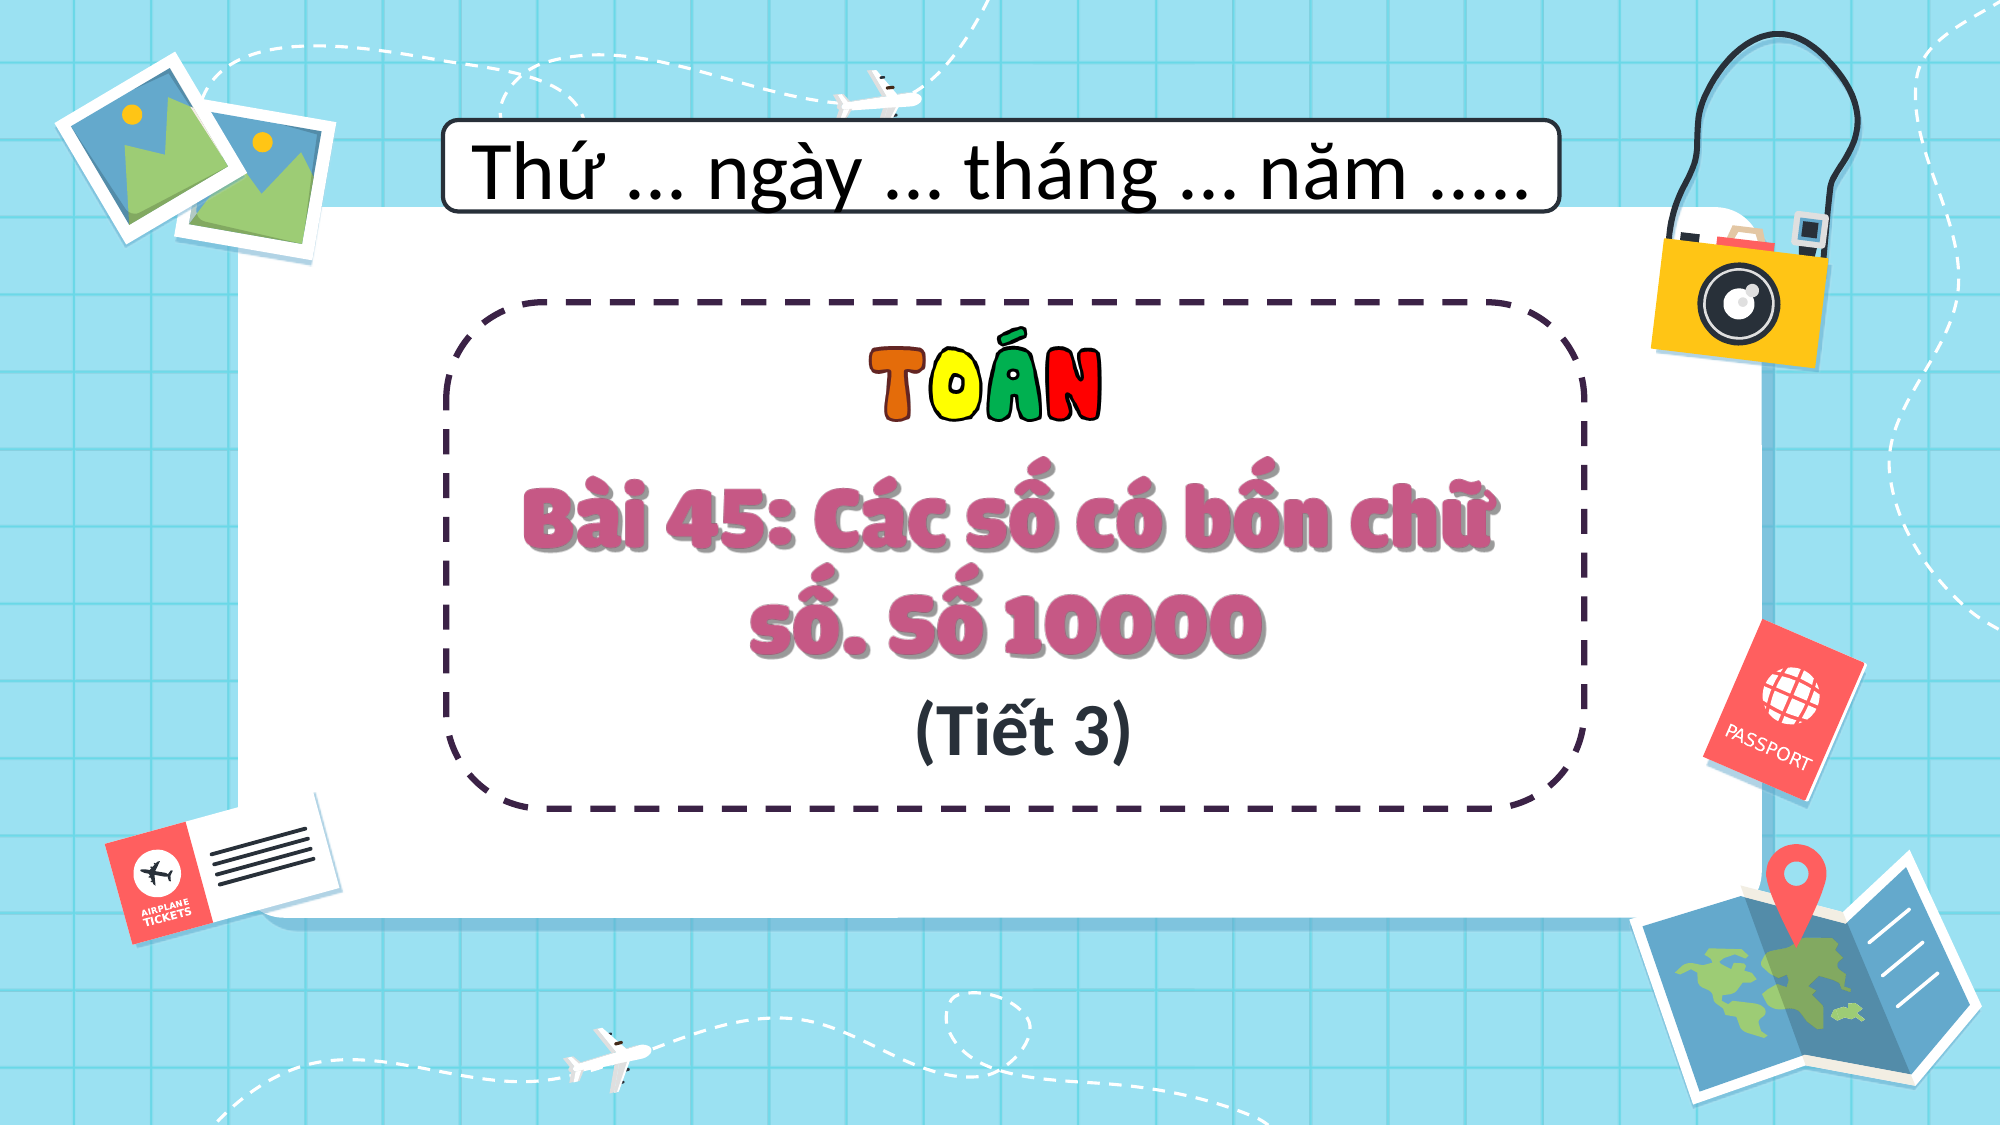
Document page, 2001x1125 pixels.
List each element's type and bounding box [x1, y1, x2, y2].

text_box [54, 51, 337, 261]
text_box [442, 115, 1560, 217]
text_box [1629, 843, 1983, 1105]
text_box [1650, 30, 1861, 369]
text_box [1702, 618, 1877, 810]
text_box [104, 786, 340, 945]
picture [460, 311, 1555, 730]
text_box [445, 301, 1585, 809]
